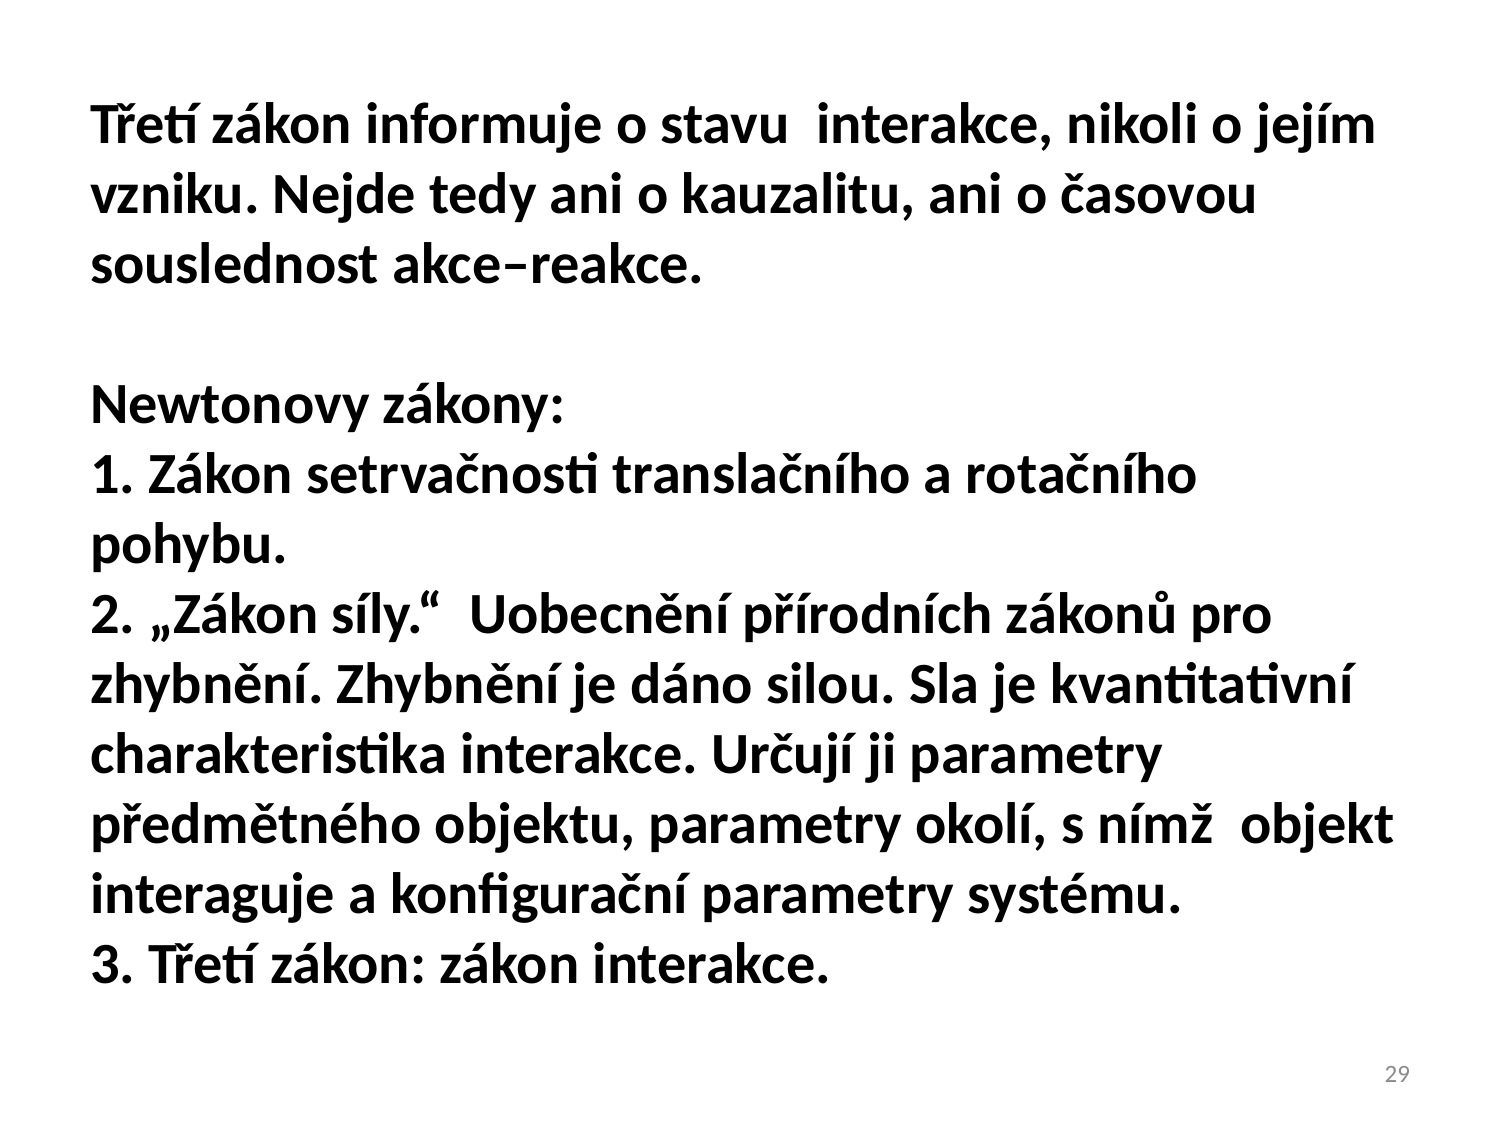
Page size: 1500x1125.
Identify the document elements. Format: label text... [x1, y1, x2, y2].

title Třetí zákon informuje o stavu interakce, nikoli o jejím vzniku. Nejde tedy ani o kauzalitu, ani o časovou souslednost akce–reakce. Newtonovy zákony: 1. Zákon setrvačnosti translačního a rotačního pohybu. 2. „Zákon síly.“ Uobecnění přírodních zákonů pro zhybnění. Zhybnění je dáno silou. Sla je kvantitativní charakteristika interakce. Určují ji parametry předmětného objektu, parametry okolí, s nímž objekt interaguje a konfigurační parametry systému. 3. Třetí zákon: zákon interakce. [75, 45, 1425, 1035]
slide_number 29 [1074, 1042, 1425, 1103]
